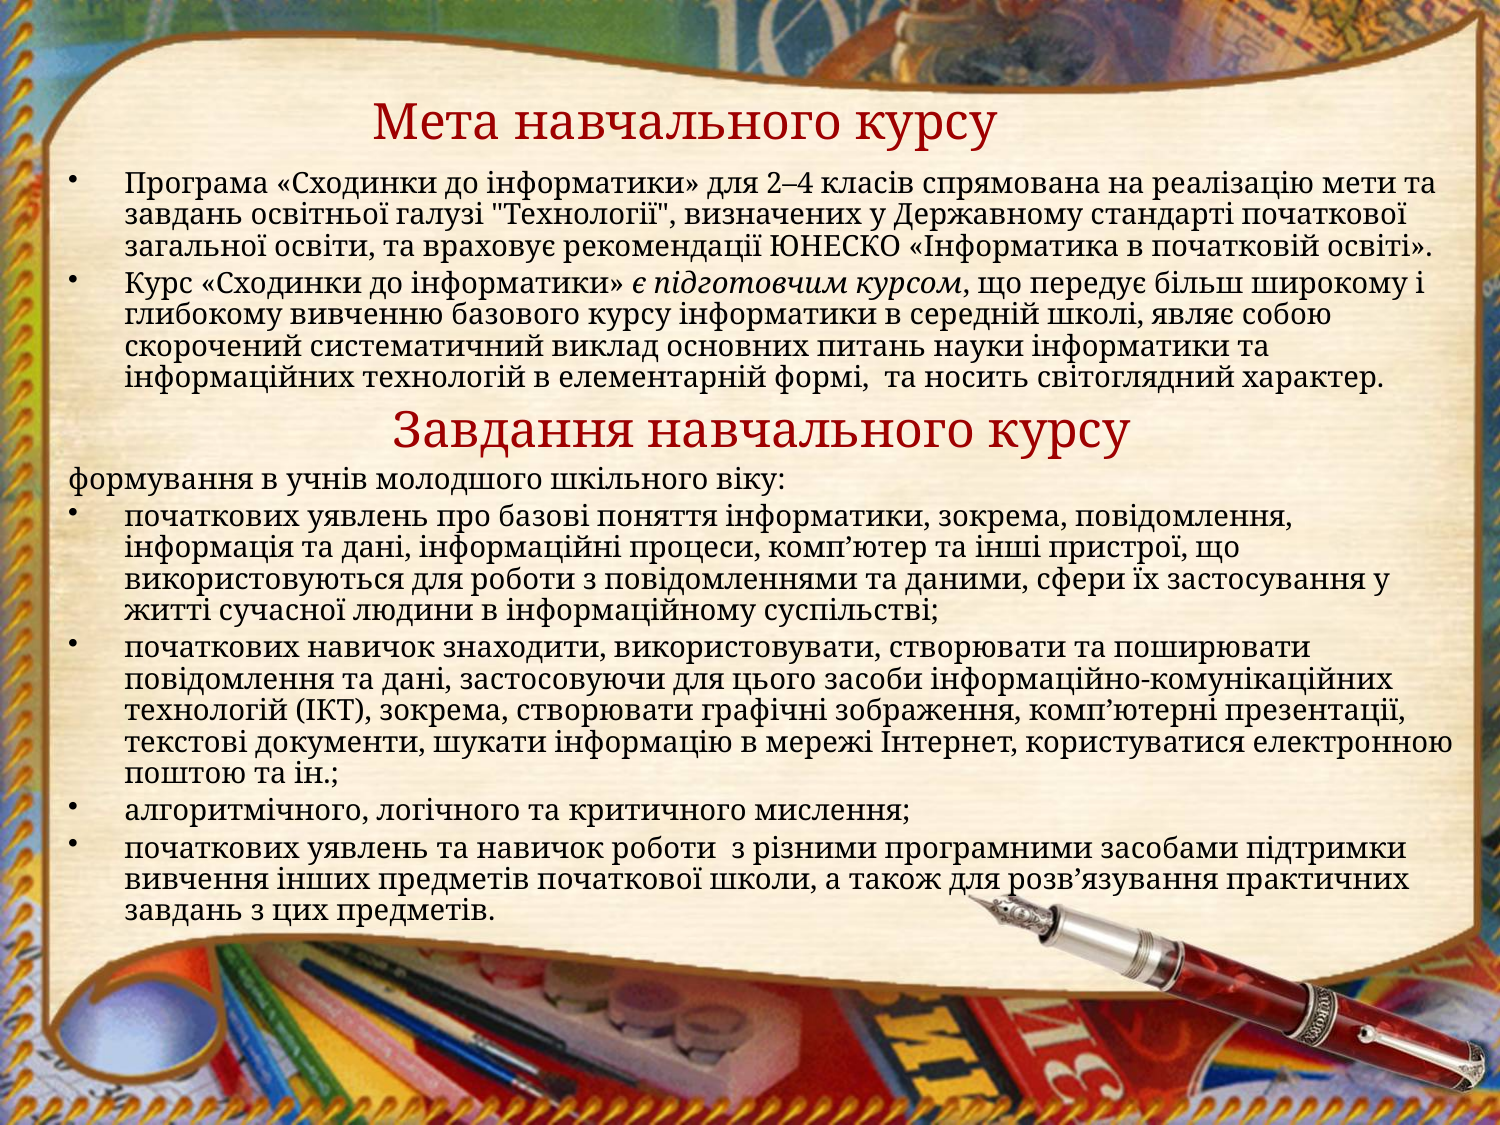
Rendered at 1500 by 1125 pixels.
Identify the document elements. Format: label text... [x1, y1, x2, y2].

list Програма «Сходинки до інформатики» для 2–4 класів спрямована на реалізацію мети та завдань освітньої галузі "Технології", визначених у Державному стандарті початкової загальної освіти, та враховує рекомендації ЮНЕСКО «Інформатика в початковій освіті». Курс «Сходинки до інформатики» є підготовчим курсом, що передує більш широкому і глибокому вивченню базового курсу інформатики в середній школі, являє собою скорочений систематичний виклад основних питань науки інформатики та інформаційних технологій в елементарній формі, та носить світоглядний характер. Завдання навчального курсу формування в учнів молодшого шкільного віку: початкових уявлень про базові поняття інформатики, зокрема, повідомлення, інформація та дані, інформаційні процеси, комп’ютер та інші пристрої, що використовуються для роботи з повідомленнями та даними, сфери їх застосування у житті сучасної людини в інформаційному суспільстві; початкових навичок знаходити, використовувати, створювати та поширювати повідомлення та дані, застосовуючи для цього засоби інформаційно-комунікаційних технологій (ІКТ), зокрема, створювати графічні зображення, комп’ютерні презентації, текстові документи, шукати інформацію в мережі Інтернет, користуватися електронною поштою та ін.; алгоритмічного, логічного та критичного мислення; початкових уявлень та навичок роботи з різними програмними засобами підтримки вивчення інших предметів початкової школи, а також для розв’язування практичних завдань з цих предметів. [52, 160, 1471, 1006]
title Мета навчального курсу [206, 77, 1164, 160]
picture [0, 0, 1500, 1125]
